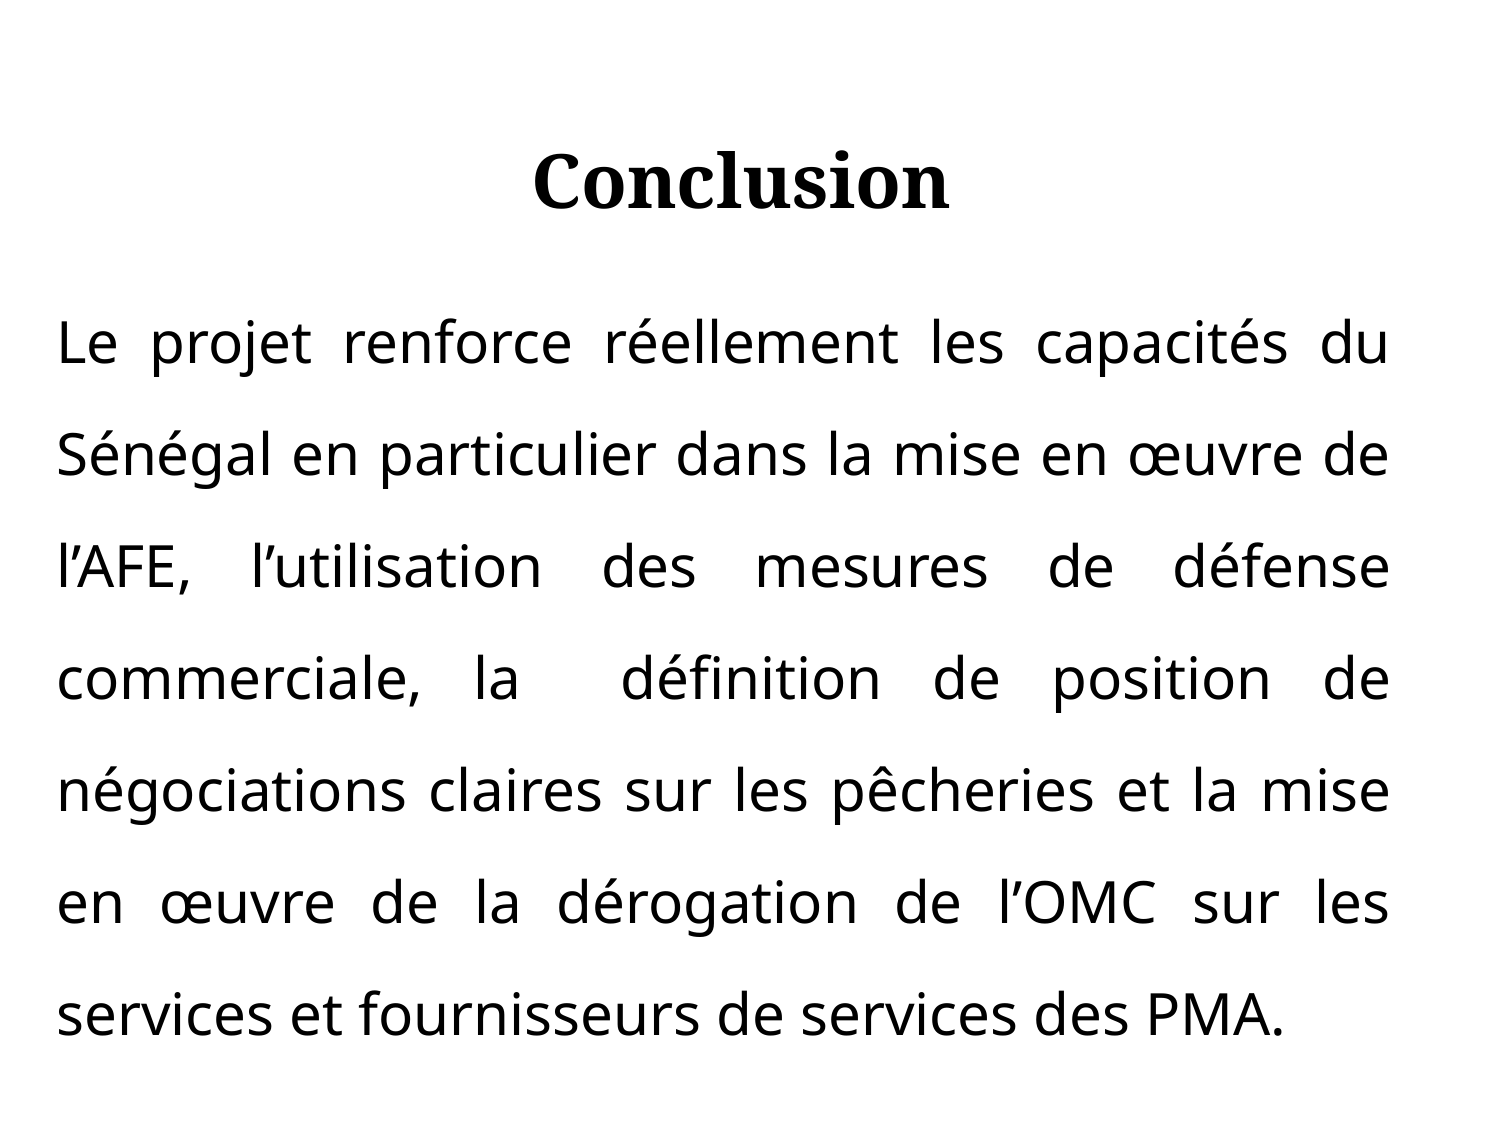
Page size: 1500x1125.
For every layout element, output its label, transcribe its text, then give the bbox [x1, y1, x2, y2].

list Le projet renforce réellement les capacités du Sénégal en particulier dans la mise en œuvre de l’AFE, l’utilisation des mesures de défense commerciale, la définition de position de négociations claires sur les pêcheries et la mise en œuvre de la dérogation de l’OMC sur les services et fournisseurs de services des PMA. [41, 255, 1406, 1094]
title Conclusion [95, 112, 1406, 255]
